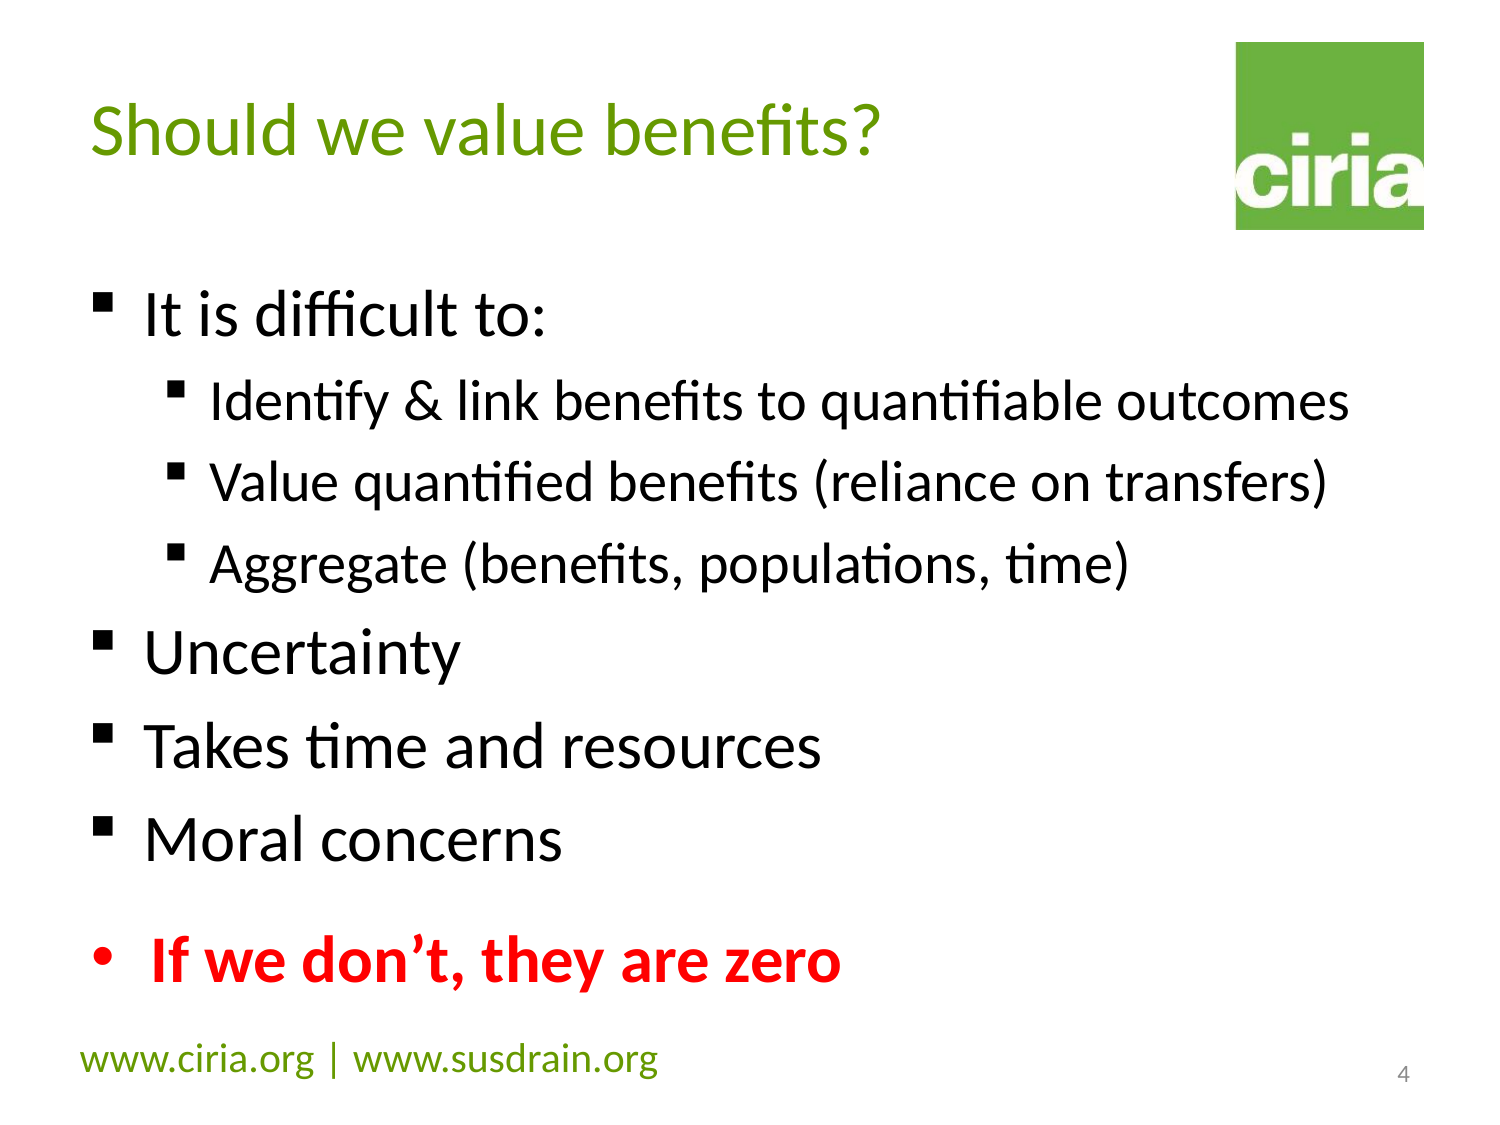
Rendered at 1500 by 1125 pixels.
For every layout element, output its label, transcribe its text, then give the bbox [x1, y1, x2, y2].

list It is difficult to: Identify & link benefits to quantifiable outcomes Value quantified benefits (reliance on transfers) Aggregate (benefits, populations, time) Uncertainty Takes time and resources Moral concerns [72, 262, 1423, 908]
slide_number 4 [1074, 1042, 1425, 1103]
text_box If we don’t, they are zero [76, 908, 858, 1004]
title Should we value benefits? [75, 54, 1235, 197]
picture [1234, 42, 1424, 230]
